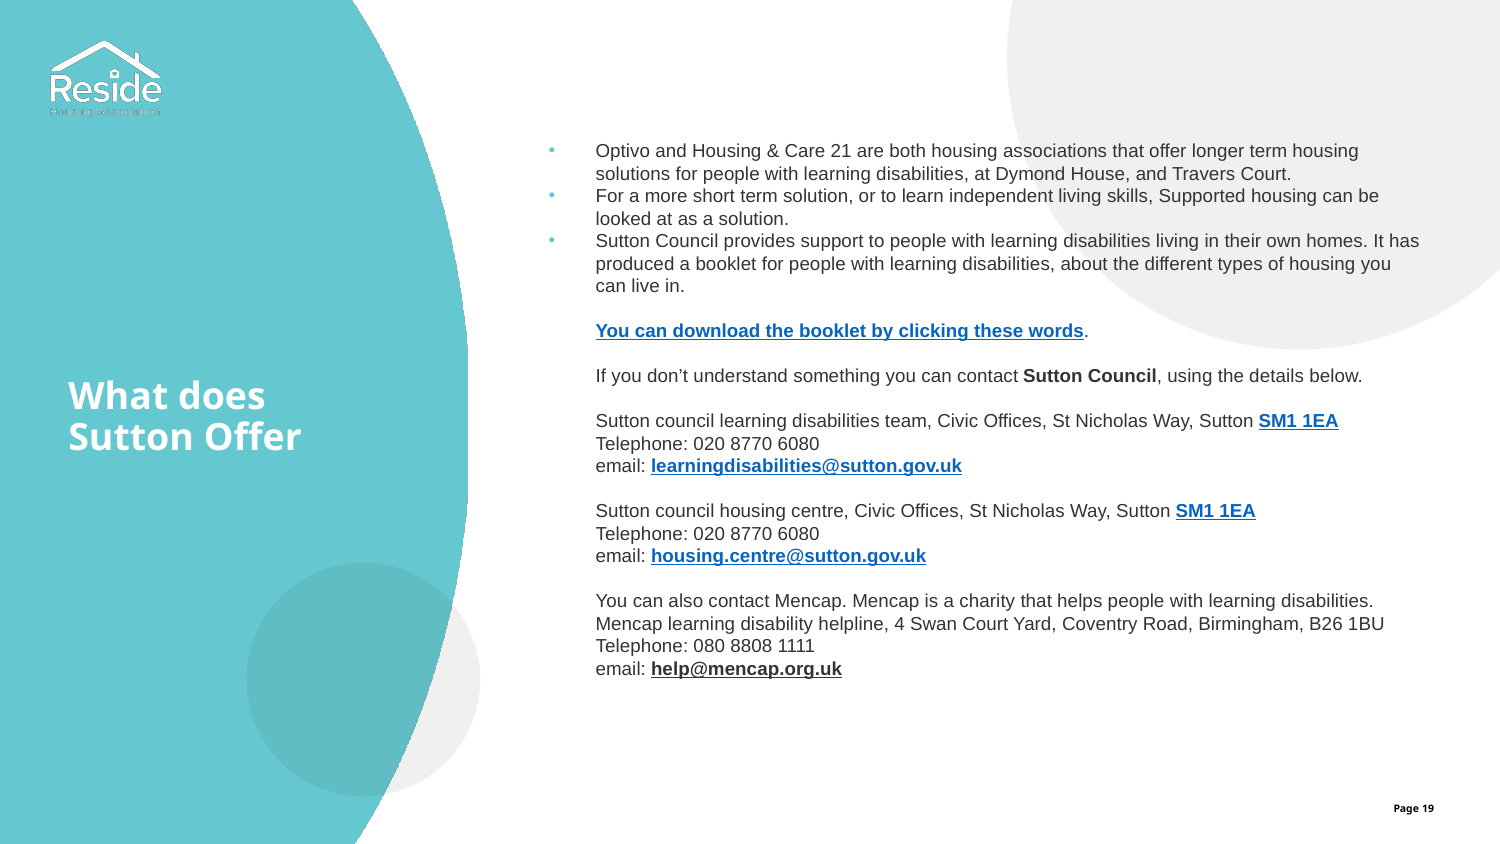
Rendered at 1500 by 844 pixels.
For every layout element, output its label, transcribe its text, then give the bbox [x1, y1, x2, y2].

list Optivo and Housing & Care 21 are both housing associations that offer longer term housing solutions for people with learning disabilities, at Dymond House, and Travers Court. For a more short term solution, or to learn independent living skills, Supported housing can be looked at as a solution. Sutton Council provides support to people with learning disabilities living in their own homes. It has produced a booklet for people with learning disabilities, about the different types of housing you can live in. You can download the booklet by clicking these words. If you don’t understand something you can contact Sutton Council, using the details below. Sutton council learning disabilities team, Civic Offices, St Nicholas Way, Sutton SM1 1EA Telephone: 020 8770 6080 email: learningdisabilities@sutton.gov.uk Sutton council housing centre, Civic Offices, St Nicholas Way, Sutton SM1 1EA Telephone: 020 8770 6080 email: housing.centre@sutton.gov.uk You can also contact Mencap. Mencap is a charity that helps people with learning disabilities. Mencap learning disability helpline, 4 Swan Court Yard, Coventry Road, Birmingham, B26 1BU Telephone: 080 8808 1111 email: help@mencap.org.uk [509, 99, 1437, 764]
picture [0, 0, 468, 844]
list What does Sutton Offer [57, 315, 404, 520]
